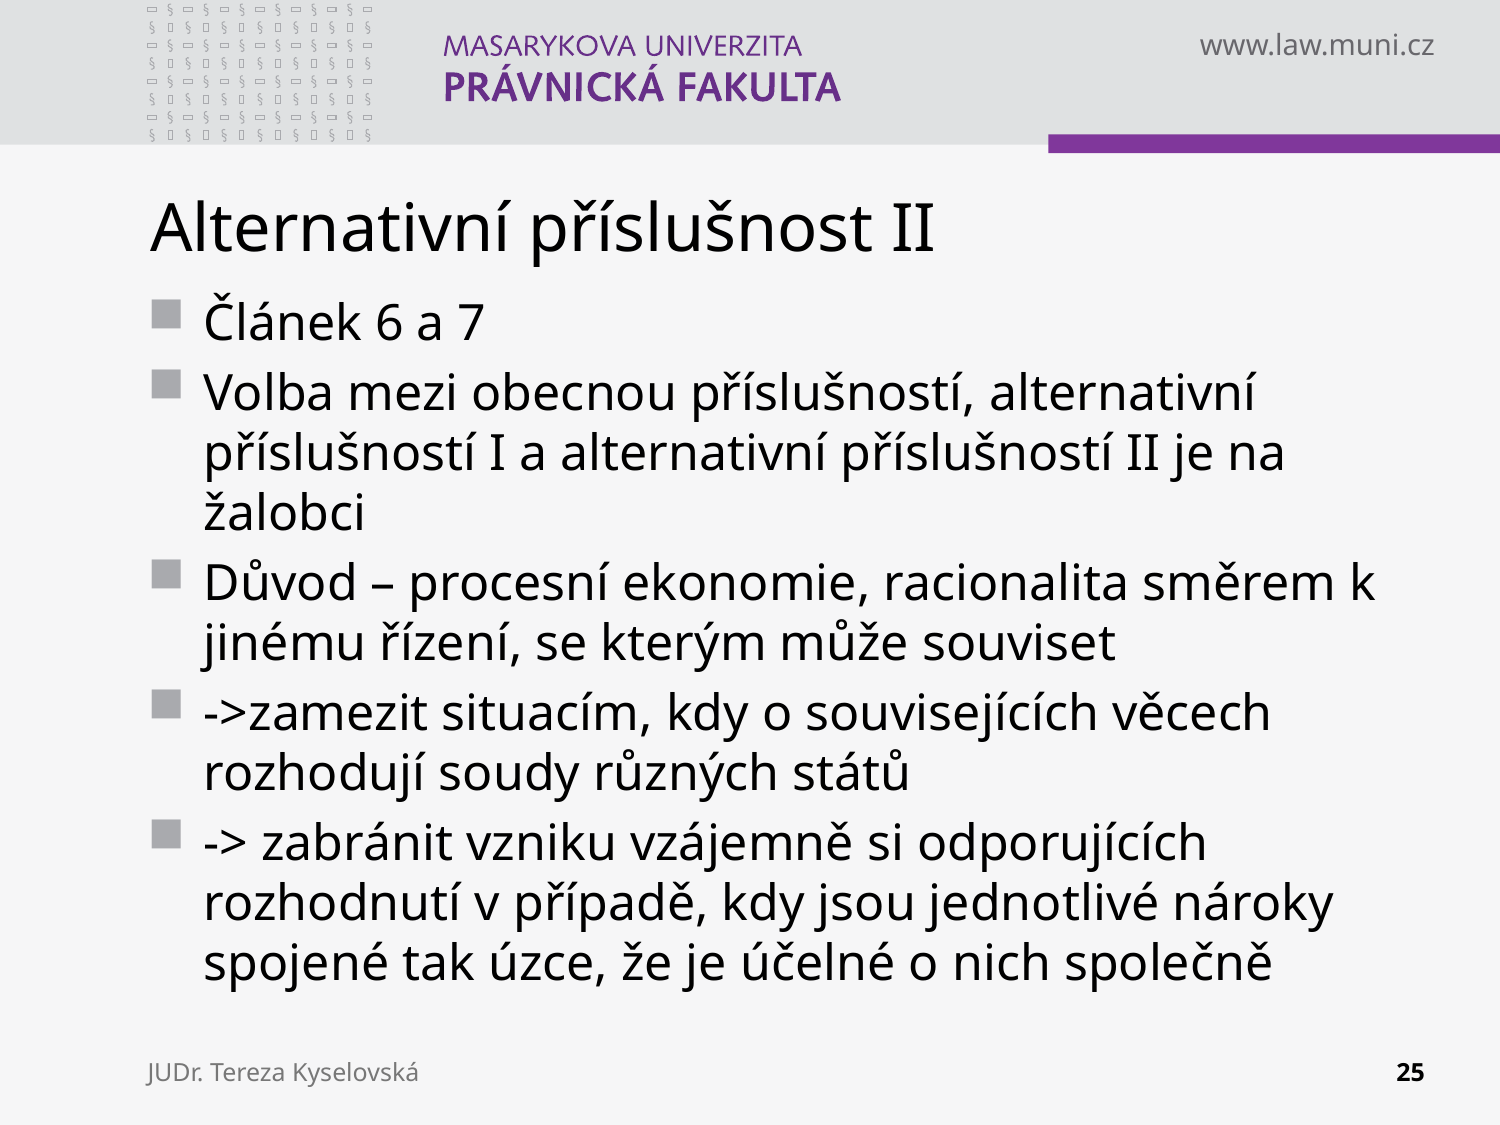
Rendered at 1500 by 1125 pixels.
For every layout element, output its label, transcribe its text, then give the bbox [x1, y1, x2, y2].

slide_number 25 [1316, 1056, 1425, 1100]
list Článek 6 a 7 Volba mezi obecnou příslušností, alternativní příslušností I a alternativní příslušností II je na žalobci Důvod – procesní ekonomie, racionalita směrem k jinému řízení, se kterým může souviset ->zamezit situacím, kdy o souvisejících věcech rozhodují soudy různých států -> zabránit vzniku vzájemně si odporujících rozhodnutí v případě, kdy jsou jednotlivé nároky spojené tak úzce, že je účelné o nich společně [147, 290, 1423, 1006]
title Alternativní příslušnost II [150, 184, 1425, 268]
footer JUDr. Tereza Kyselovská [147, 1056, 1269, 1100]
